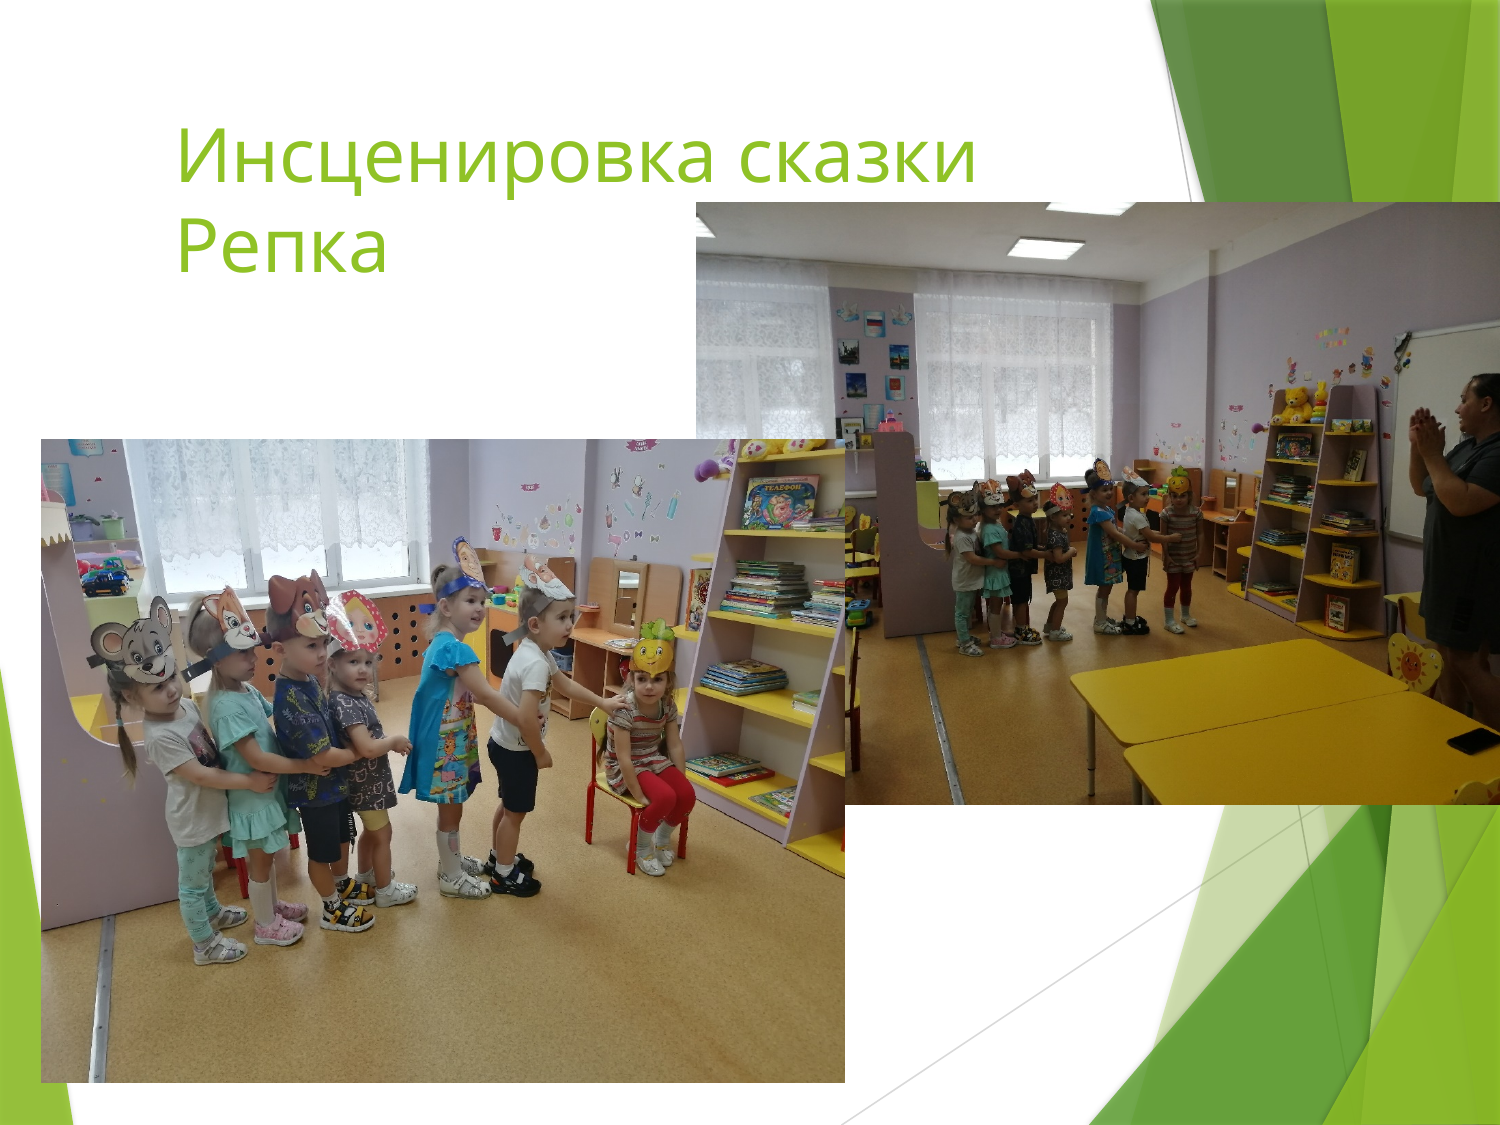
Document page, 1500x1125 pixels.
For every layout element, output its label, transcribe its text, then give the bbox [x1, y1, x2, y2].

title Инсценировка сказки Репка [159, 99, 1201, 245]
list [696, 201, 1500, 805]
picture [40, 439, 845, 1083]
